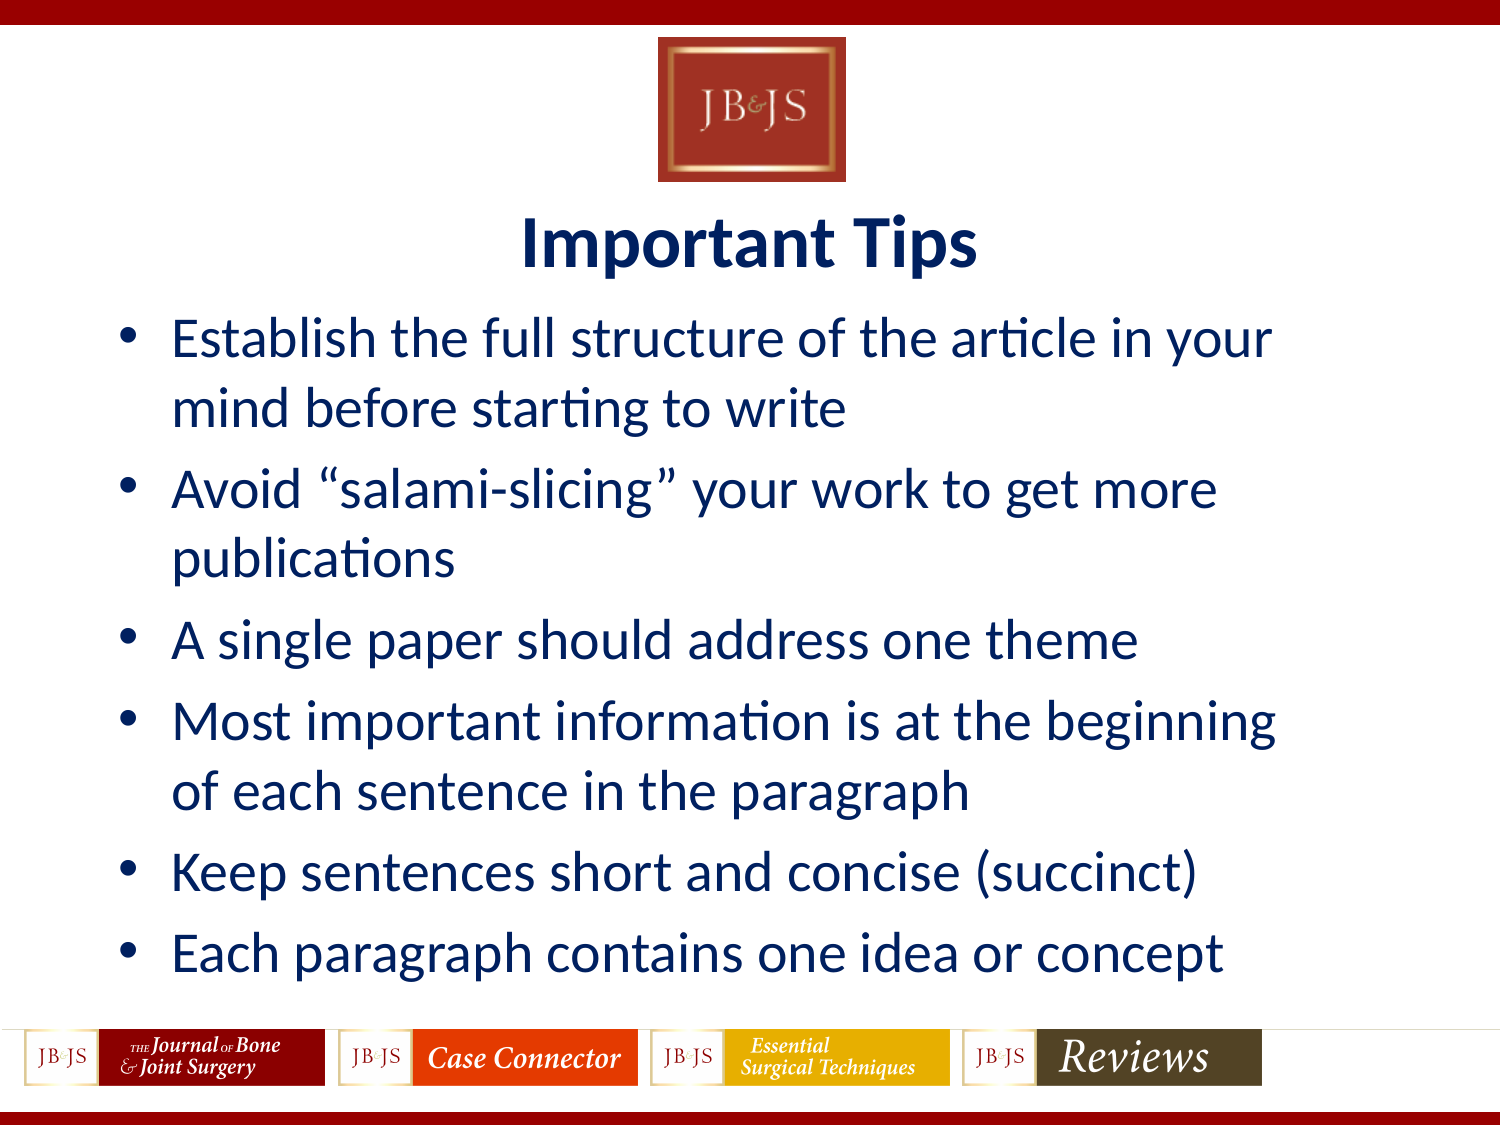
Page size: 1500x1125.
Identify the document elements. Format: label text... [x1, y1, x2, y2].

title Important Tips [75, 112, 1425, 363]
picture [650, 1029, 950, 1086]
picture [24, 1029, 325, 1086]
list Establish the full structure of the article in your mind before starting to write Avoid “salami-slicing” your work to get more publications A single paper should address one theme Most important information is at the beginning of each sentence in the paragraph Keep sentences short and concise (succinct) Each paragraph contains one idea or concept [103, 291, 1354, 1006]
picture [658, 37, 846, 112]
picture [962, 1029, 1262, 1086]
picture [338, 1029, 638, 1086]
